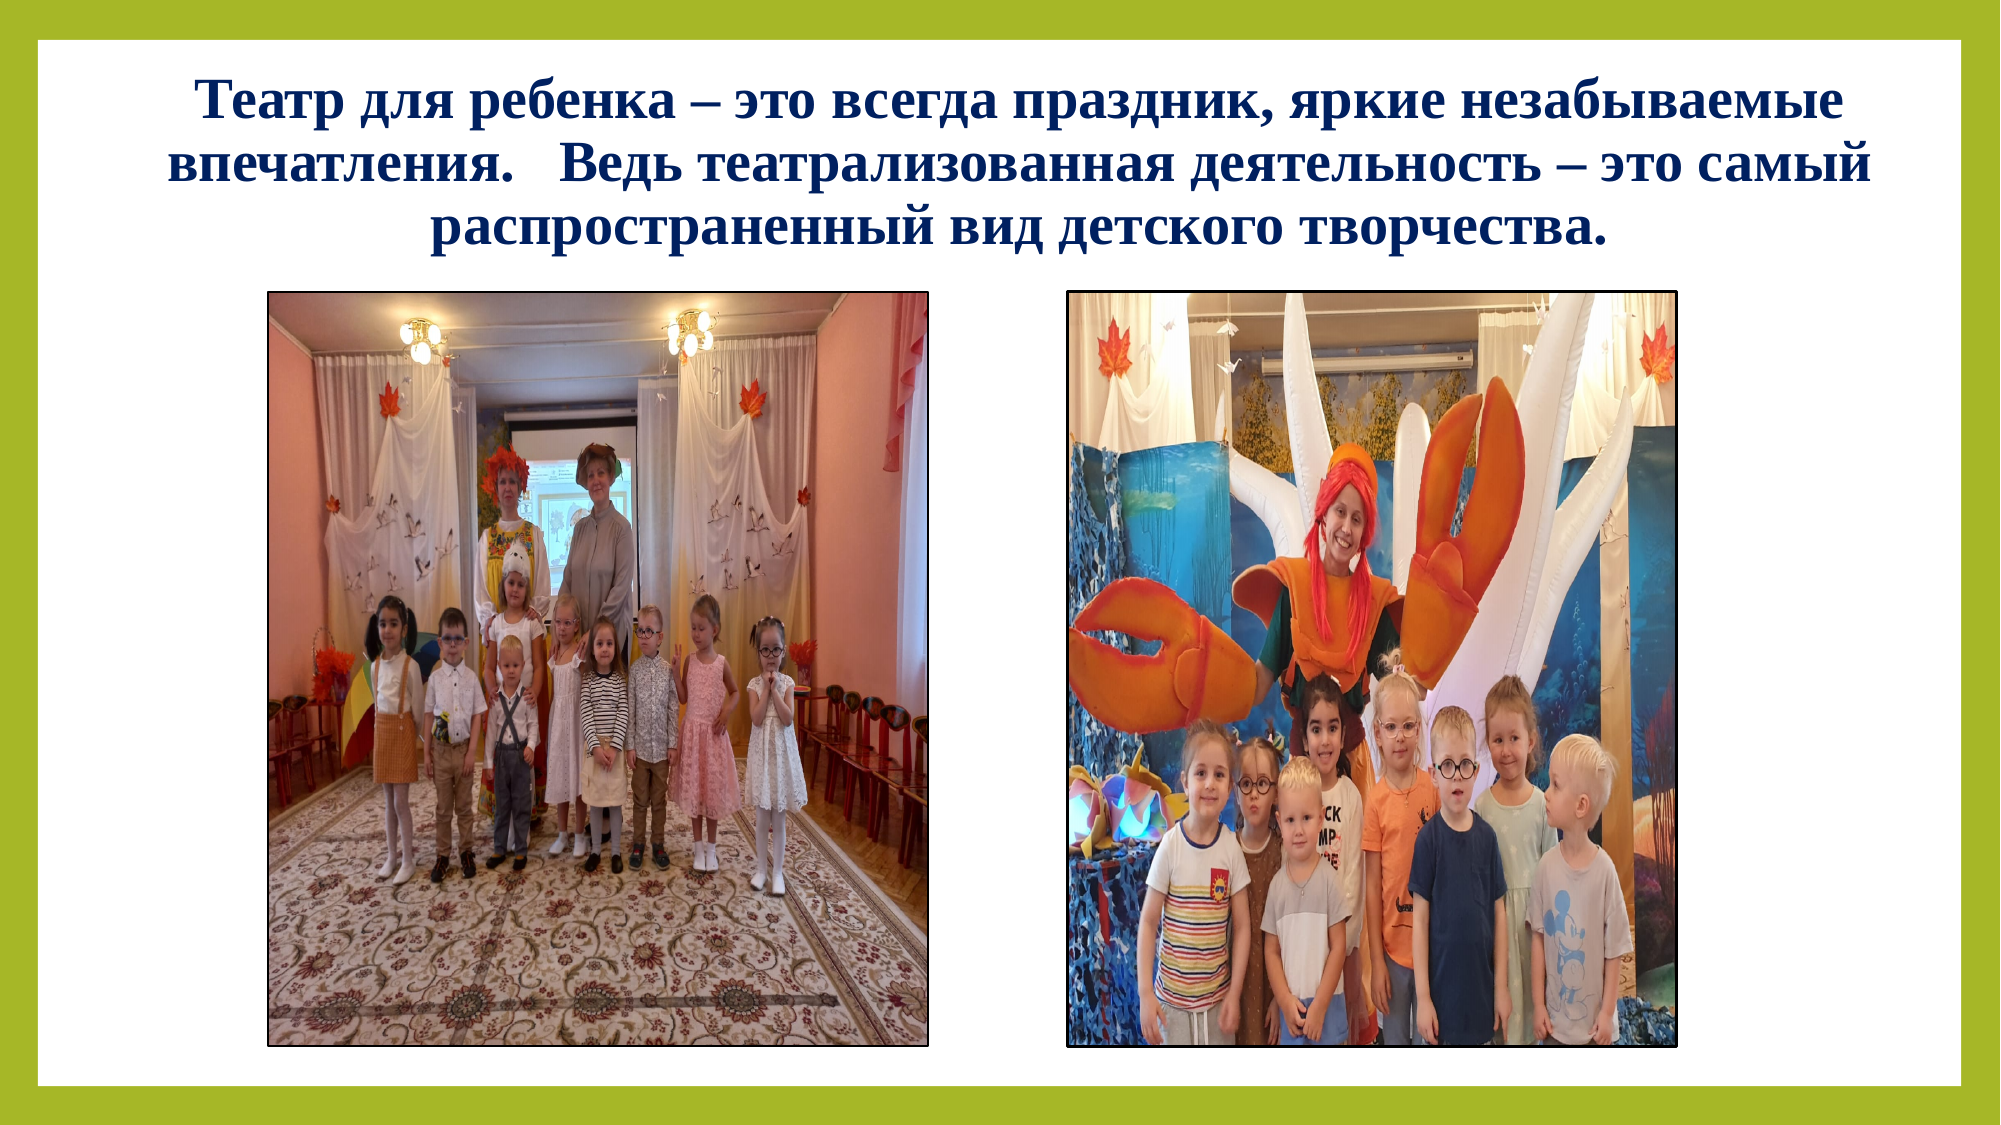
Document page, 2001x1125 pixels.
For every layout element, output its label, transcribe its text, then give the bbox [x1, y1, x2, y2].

title Театр для ребенка – это всегда праздник, яркие незабываемые впечатления. Ведь театрализованная деятельность – это самый распространенный вид детского творчества. [135, 70, 1905, 256]
picture [1068, 292, 1676, 1045]
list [268, 292, 928, 1045]
